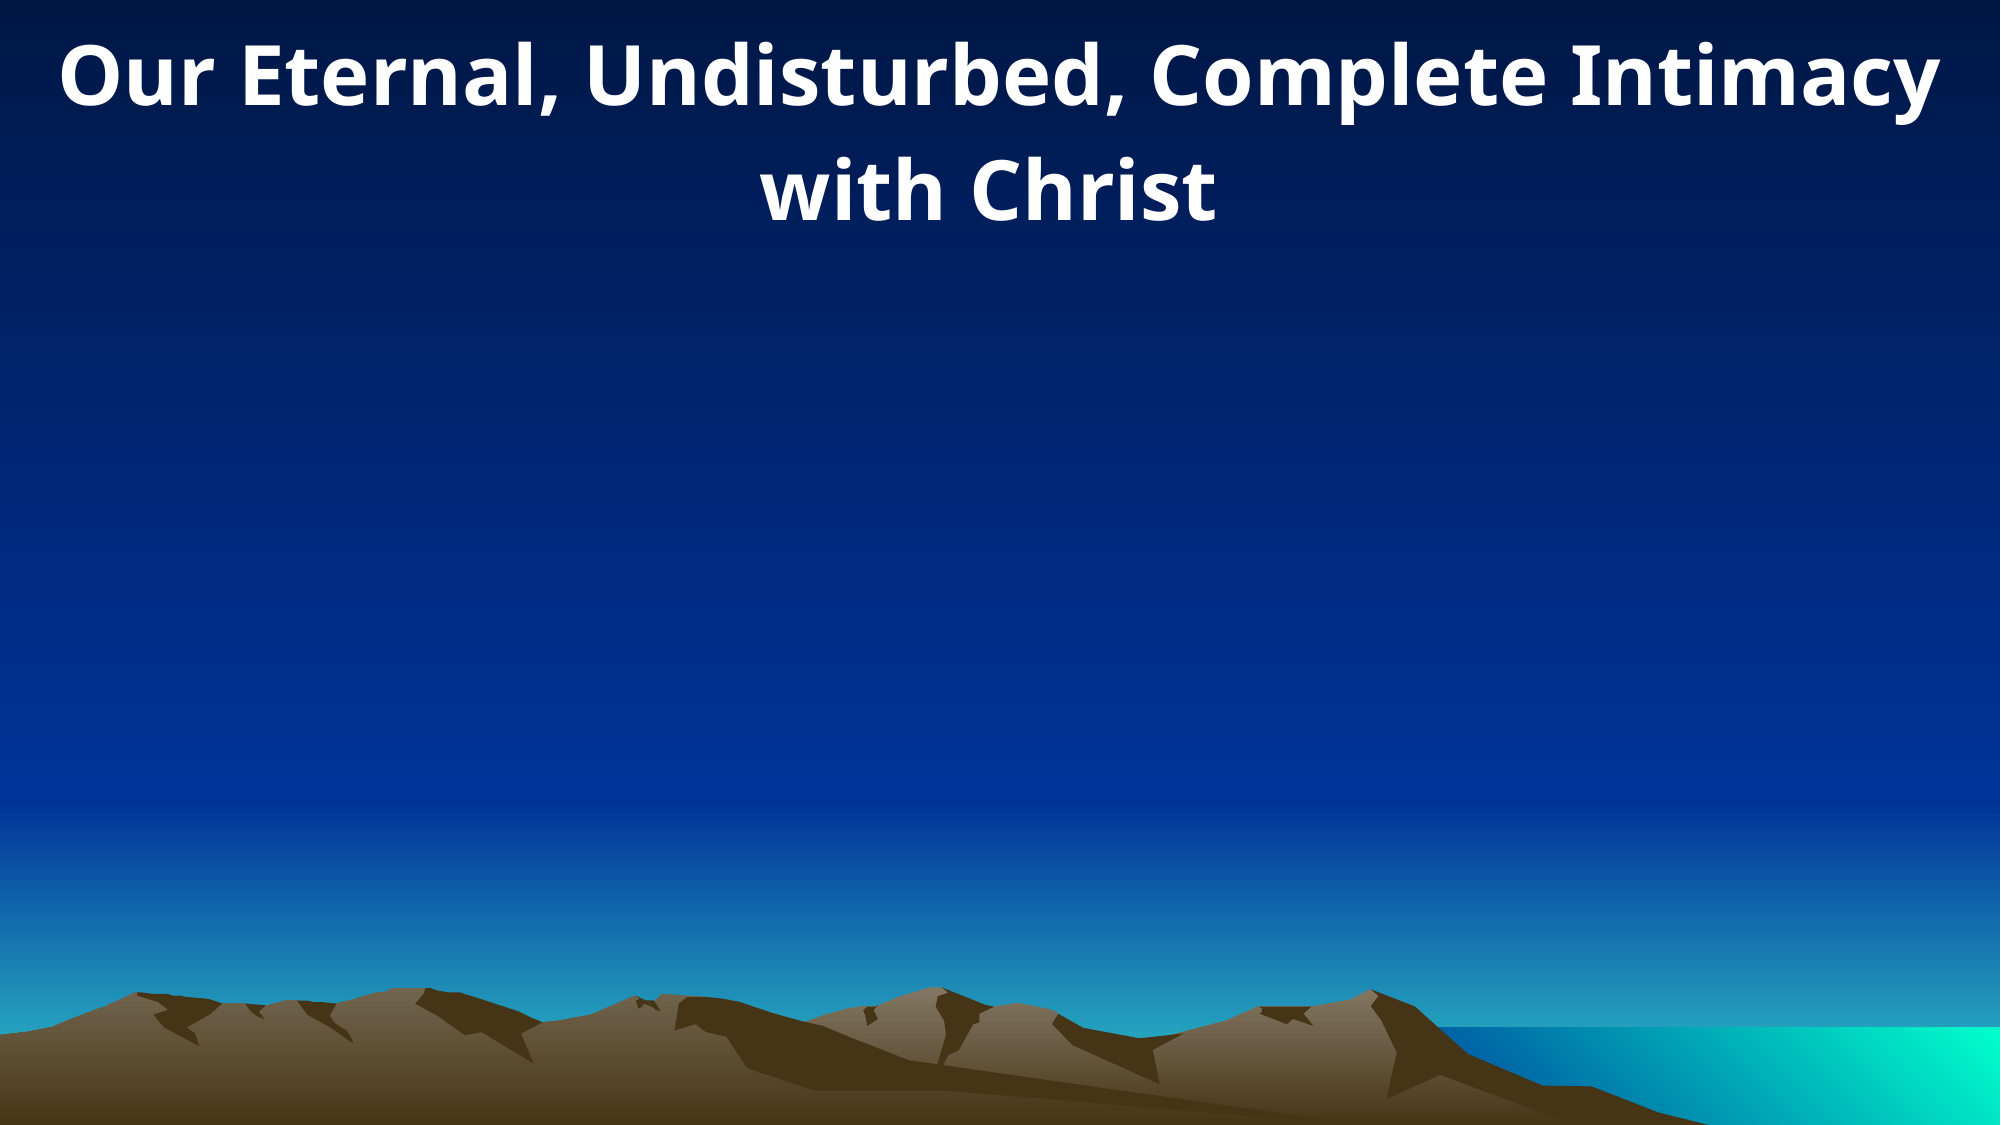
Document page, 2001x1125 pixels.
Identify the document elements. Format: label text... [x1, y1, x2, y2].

text_box Our Eternal, Undisturbed, Complete Intimacy with Christ [0, 0, 2000, 863]
